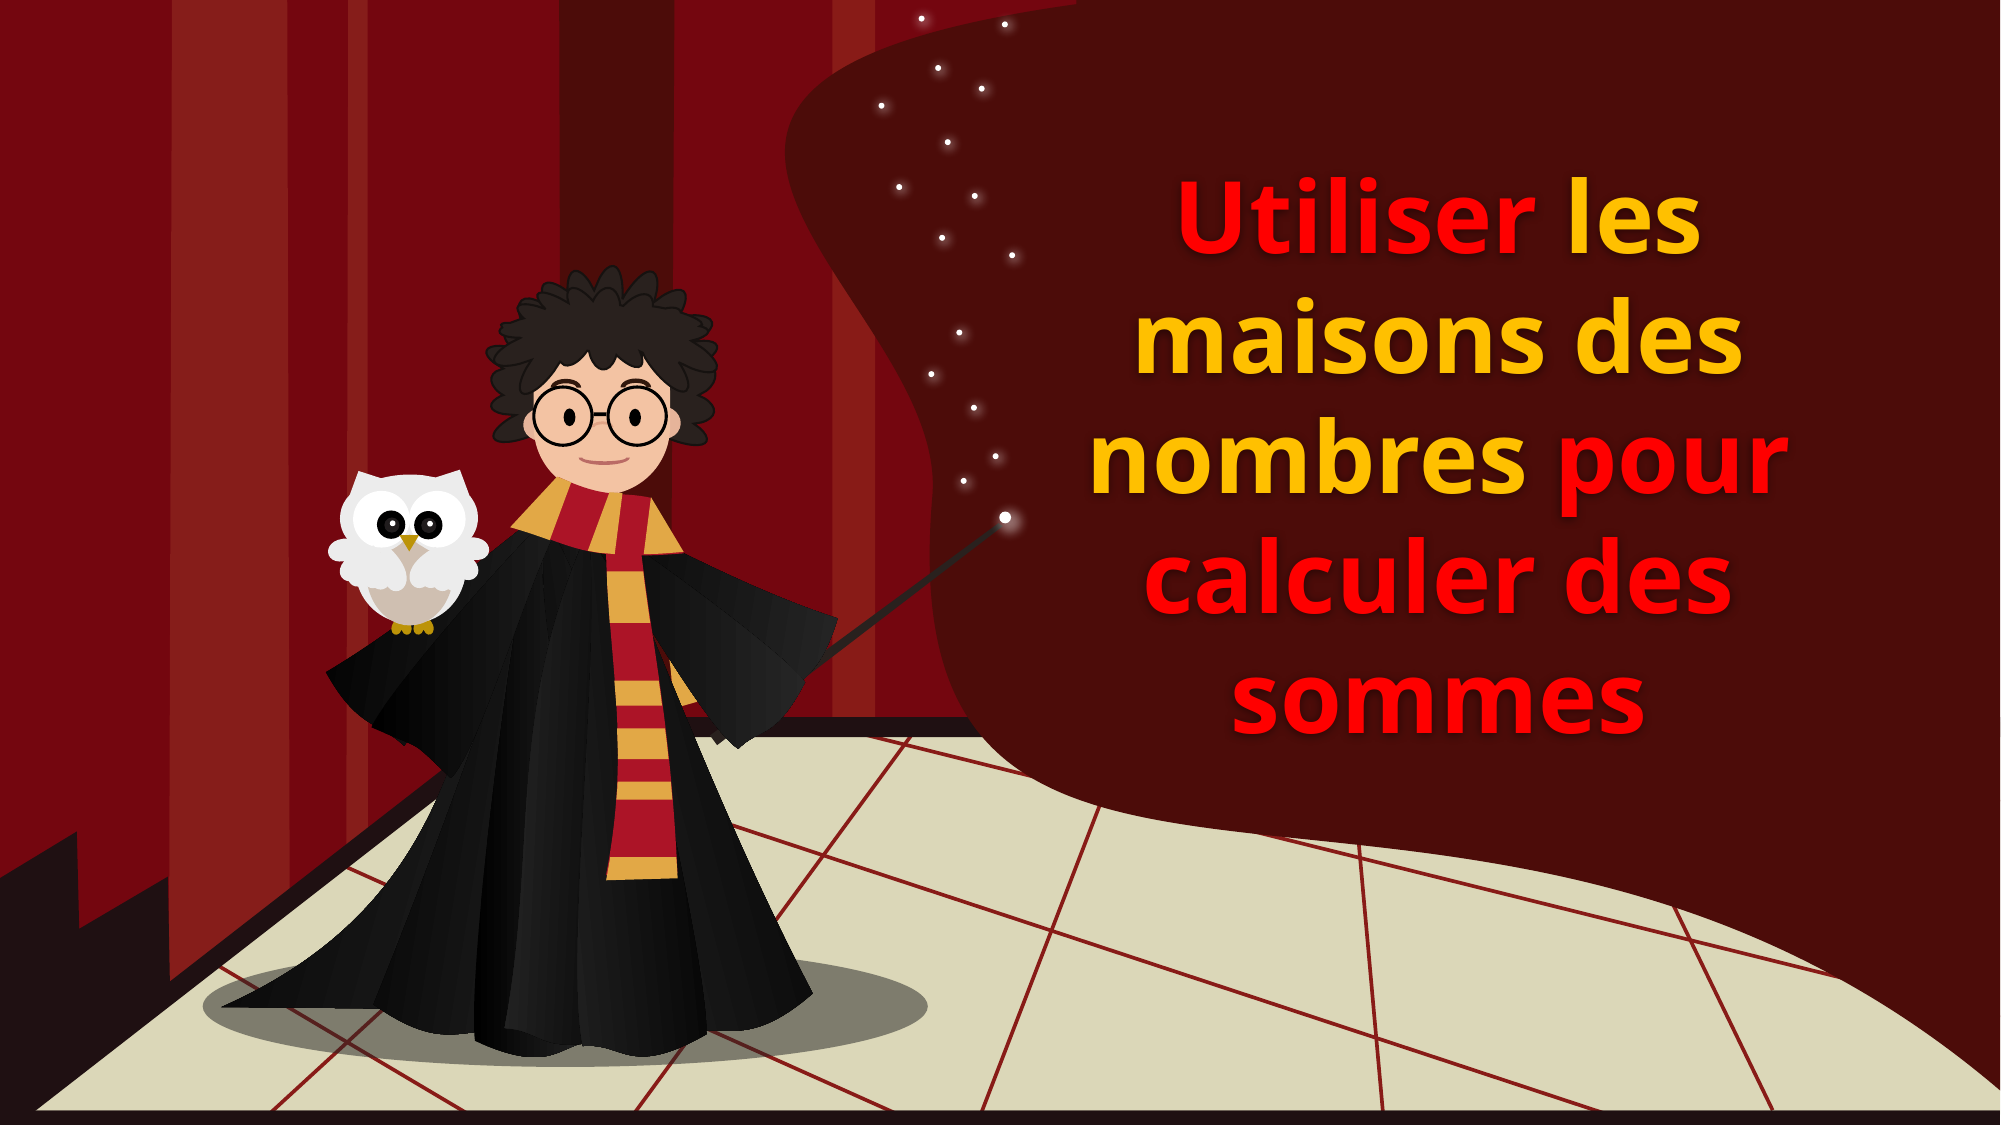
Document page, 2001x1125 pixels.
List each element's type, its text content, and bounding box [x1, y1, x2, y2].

title Utiliser les maisons des nombres pour calculer des sommes [945, 162, 1932, 744]
